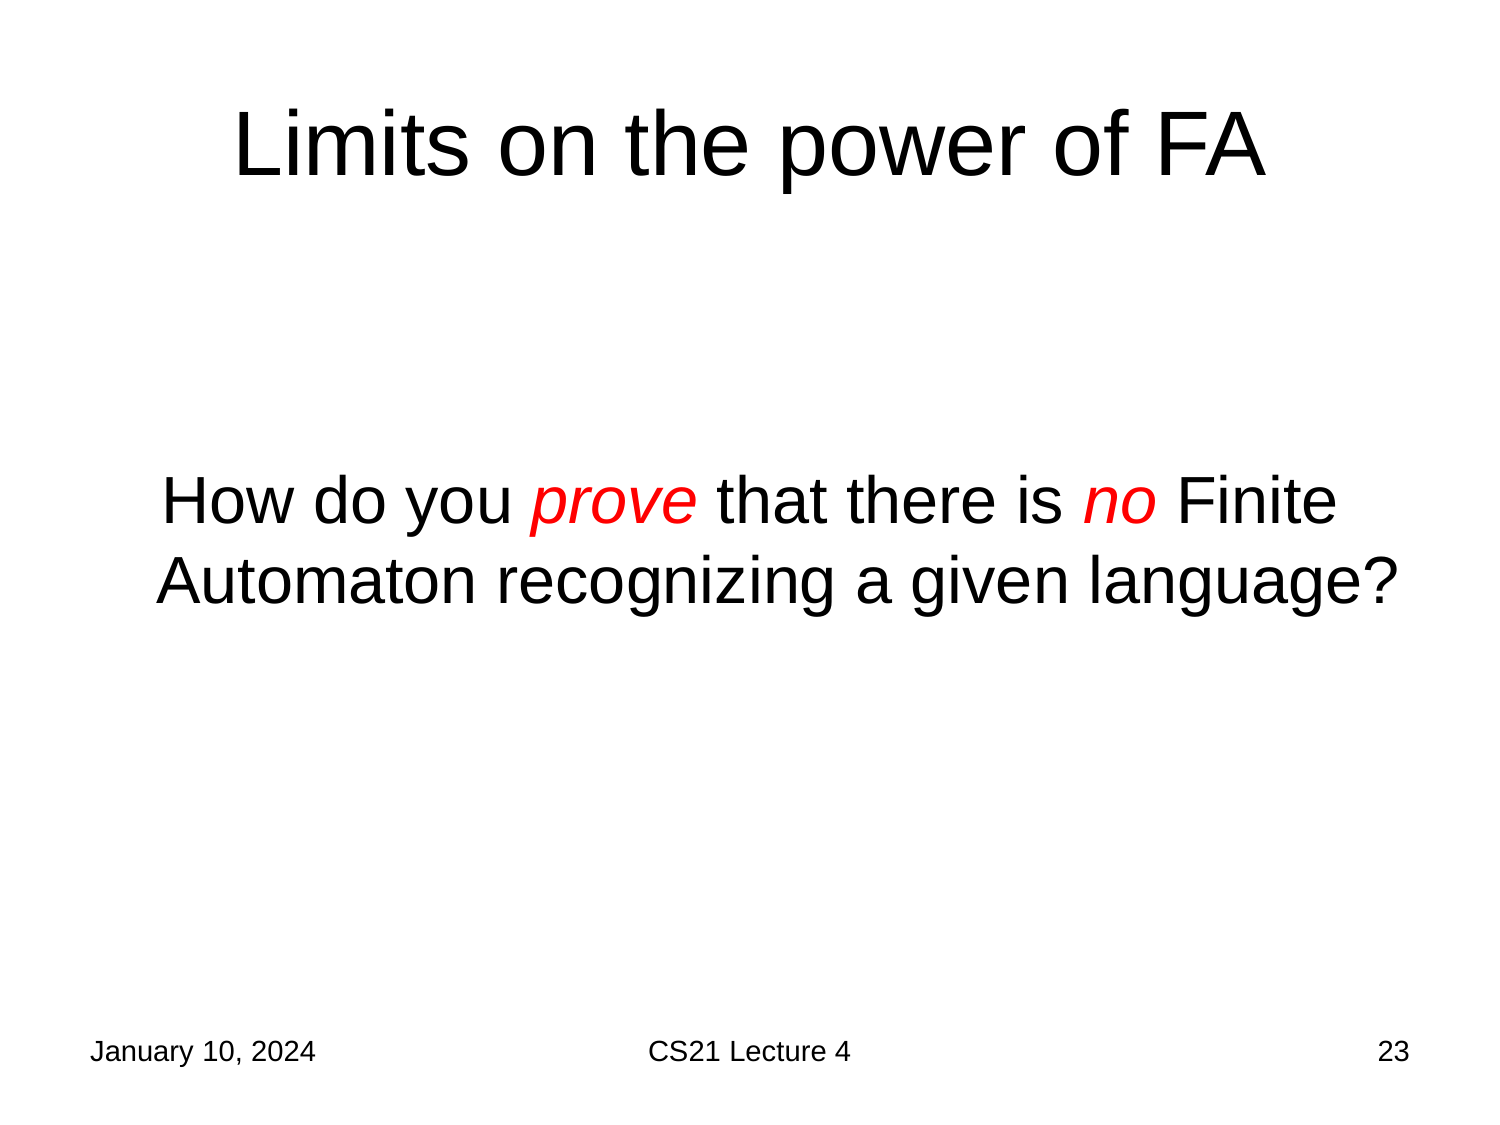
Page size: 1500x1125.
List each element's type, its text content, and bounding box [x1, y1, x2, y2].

title Limits on the power of FA [75, 45, 1425, 233]
slide_number 23 [1074, 1024, 1426, 1103]
footer CS21 Lecture 4 [512, 1024, 988, 1103]
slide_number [74, 1024, 426, 1103]
list How do you prove that there is no Finite Automaton recognizing a given language? [75, 262, 1425, 1005]
